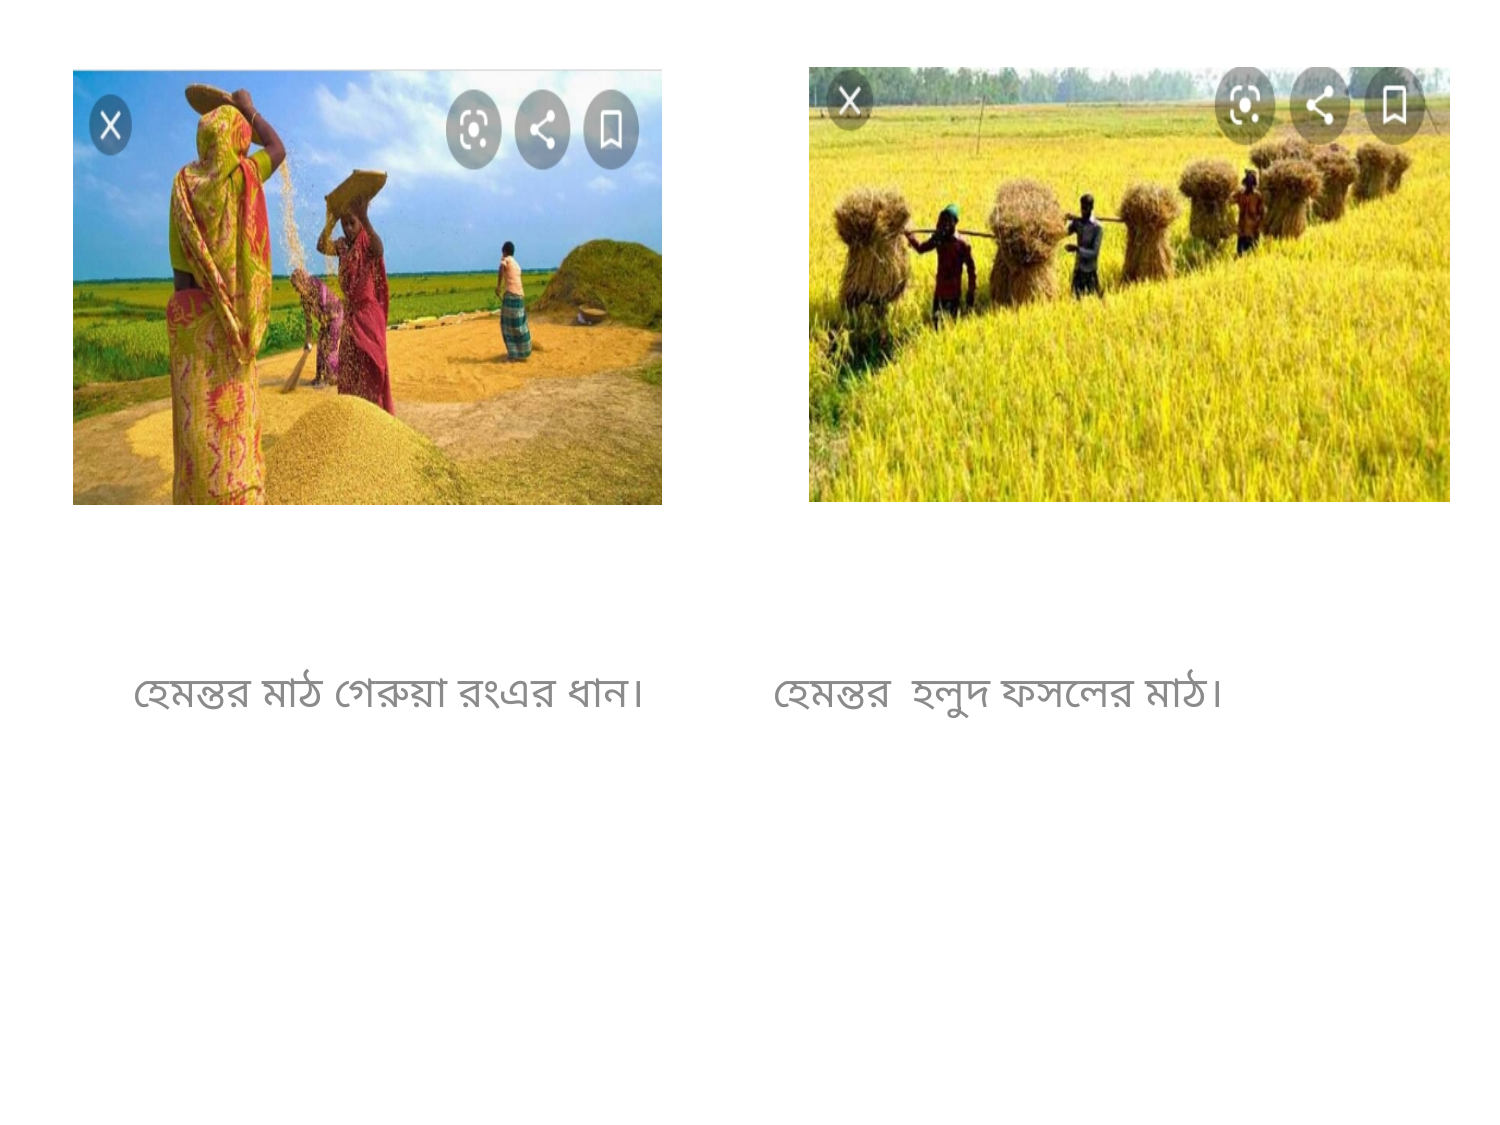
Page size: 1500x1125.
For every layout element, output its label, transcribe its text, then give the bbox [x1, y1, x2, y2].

picture [808, 66, 1450, 502]
list হেমন্তর মাঠ গেরুয়া রংএর ধান। হেমন্তর হলুদ ফসলের মাঠ। [118, 476, 1394, 723]
picture [73, 68, 662, 505]
